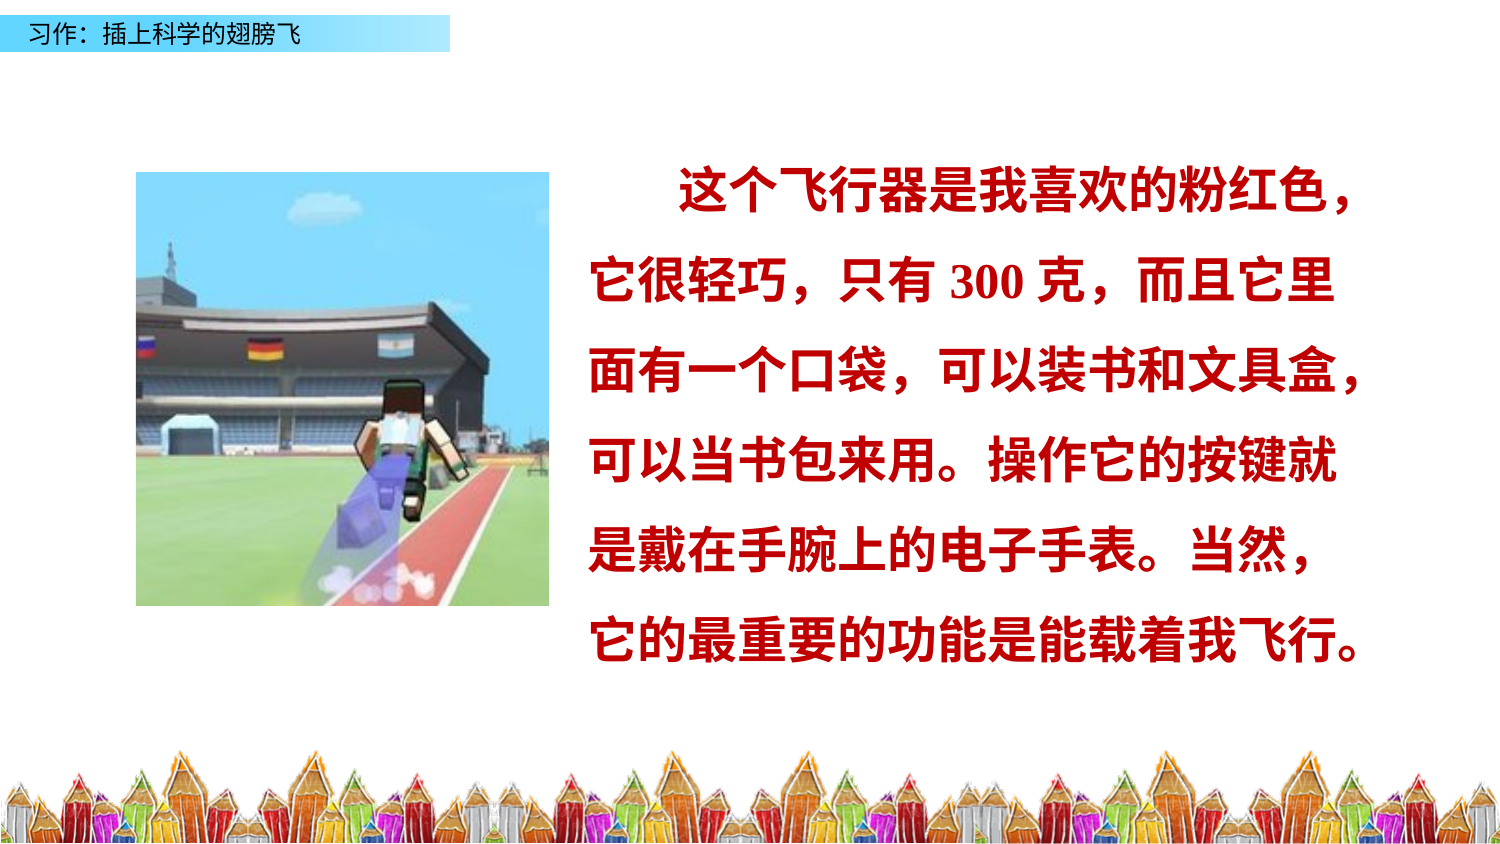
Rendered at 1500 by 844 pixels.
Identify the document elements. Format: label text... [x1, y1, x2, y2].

text_box 这个飞行器是我喜欢的粉红色，它很轻巧，只有300克，而且它里面有一个口袋，可以装书和文具盒，可以当书包来用。操作它的按键就是戴在手腕上的电子手表。当然，它的最重要的功能是能载着我飞行。 [572, 120, 1376, 676]
picture [135, 172, 550, 606]
picture [0, 727, 1500, 844]
